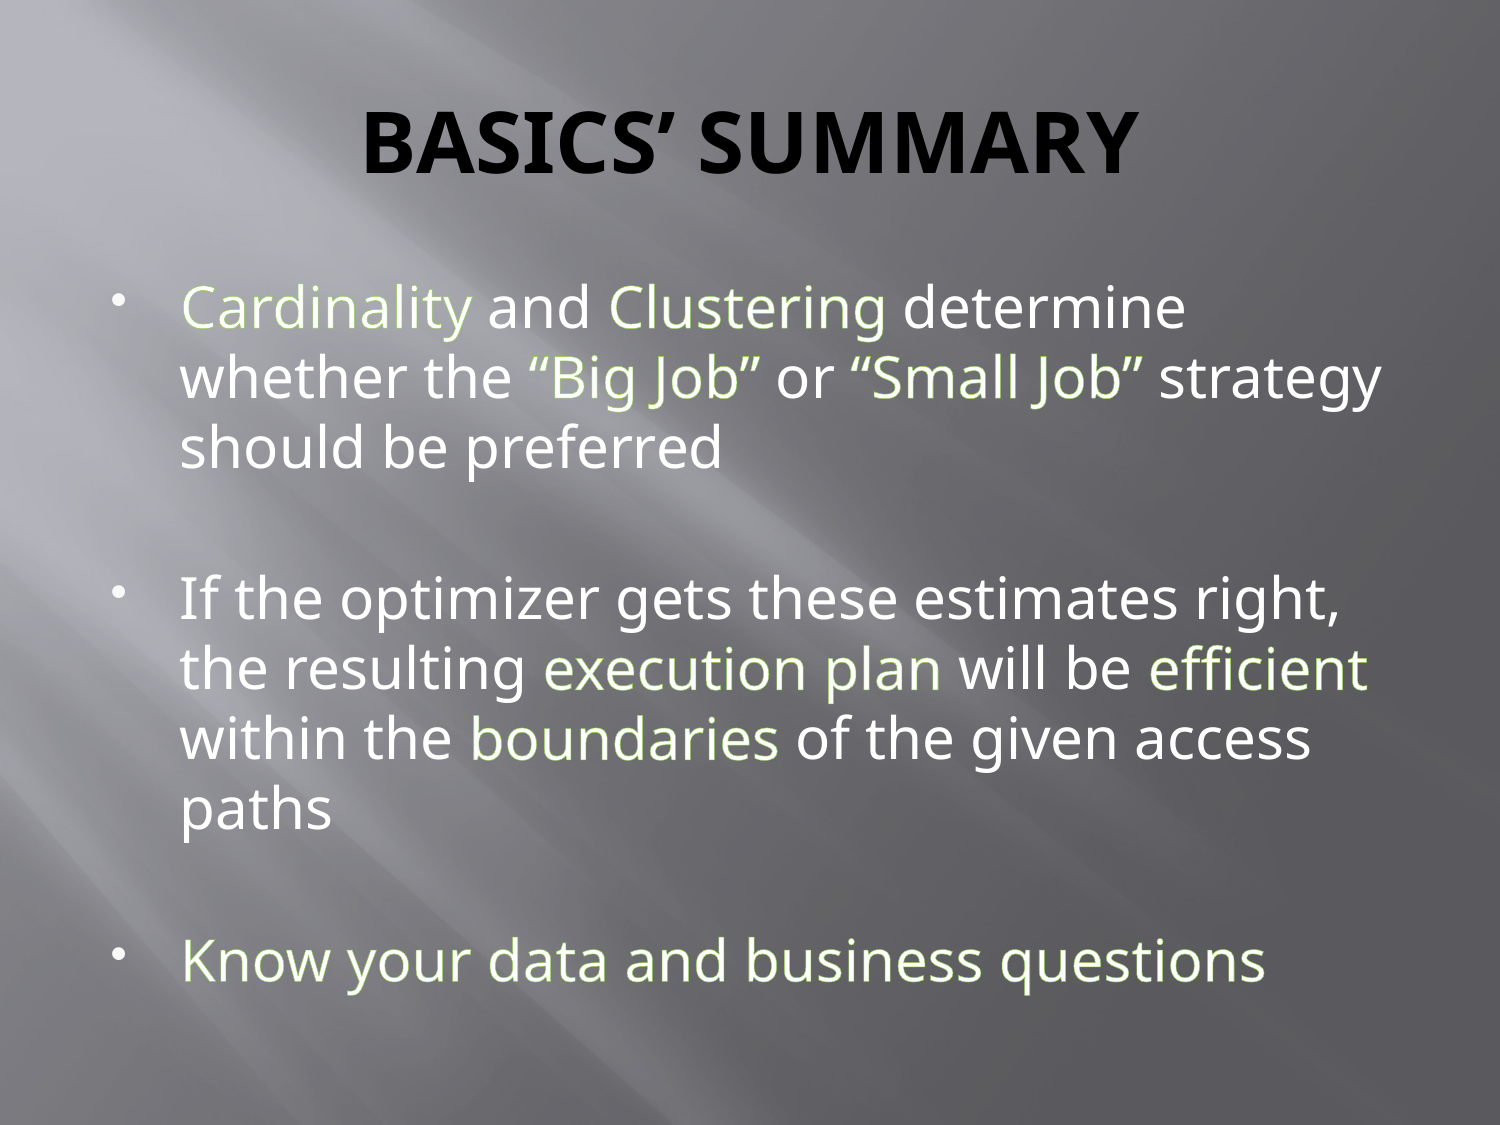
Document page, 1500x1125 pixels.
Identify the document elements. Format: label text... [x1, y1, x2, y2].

title BASICS’ SUMMARY [75, 45, 1425, 233]
list Cardinality and Clustering determine whether the “Big Job” or “Small Job” strategy should be preferred If the optimizer gets these estimates right, the resulting execution plan will be efficient within the boundaries of the given access paths Know your data and business questions [75, 262, 1425, 1035]
